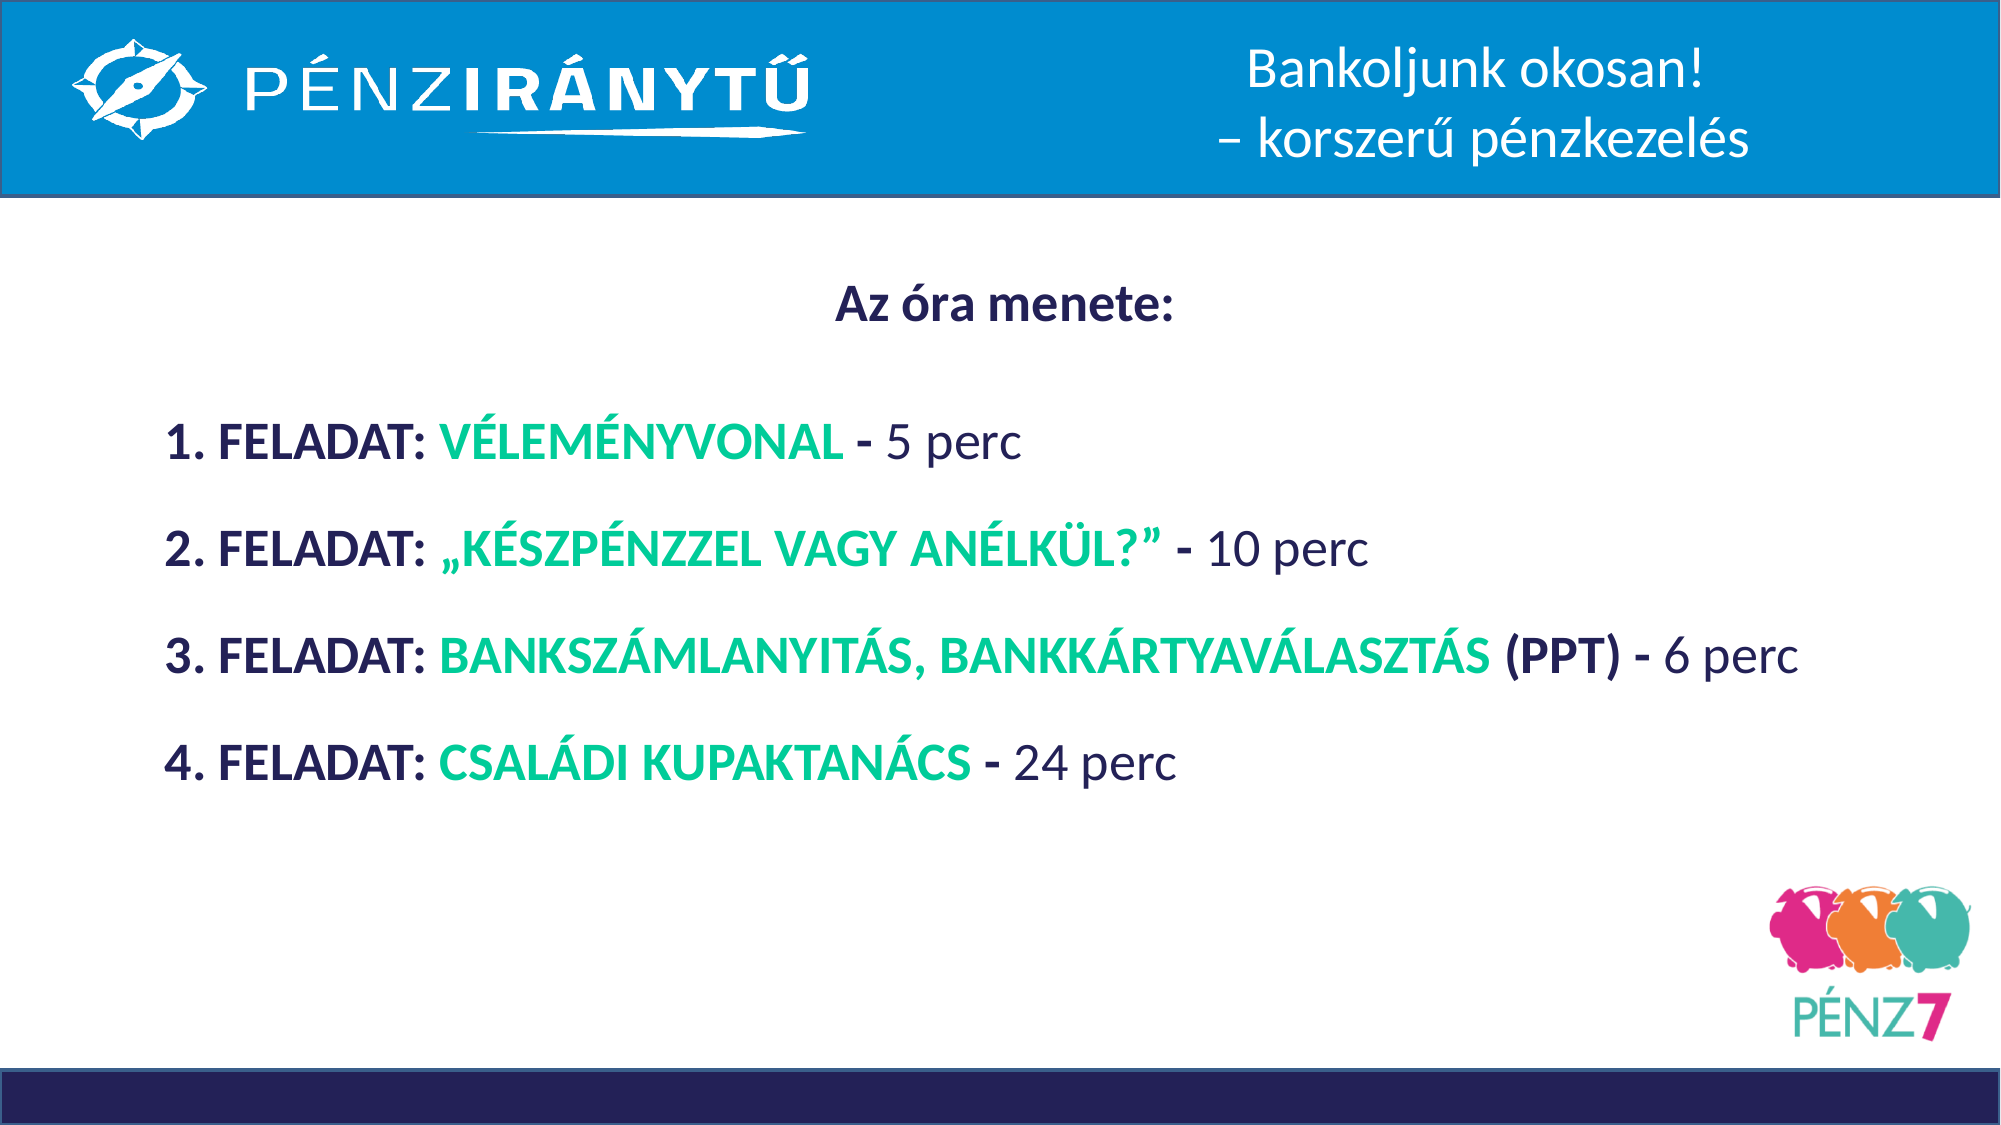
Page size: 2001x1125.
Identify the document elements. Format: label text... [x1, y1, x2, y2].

picture [789, 55, 806, 64]
picture [140, 90, 195, 139]
picture [304, 68, 337, 110]
picture [106, 113, 137, 128]
picture [666, 69, 707, 110]
picture [84, 40, 135, 83]
picture [551, 69, 594, 110]
picture [467, 69, 477, 110]
picture [413, 68, 449, 110]
picture [610, 69, 653, 110]
text_box Bankoljunk okosan! – korszerű pénzkezelés [1103, 19, 1863, 180]
picture [355, 68, 395, 110]
picture [173, 63, 204, 87]
picture [498, 69, 538, 110]
picture [248, 68, 286, 110]
picture [565, 55, 582, 64]
picture [512, 127, 798, 137]
picture [771, 55, 787, 64]
picture [312, 55, 327, 63]
picture [1750, 881, 1984, 1045]
picture [715, 69, 755, 110]
picture [766, 69, 807, 111]
list Az óra menete: 1. FELADAT: VÉLEMÉNYVONAL - 5 perc 2. FELADAT: „KÉSZPÉNZZEL VAGY ANÉLKÜL?” - 10 perc 3. FELADAT: BANKSZÁMLANYITÁS, BANKKÁRTYAVÁLASZTÁS (PPT) - 6 perc 4. FELADAT: CSALÁDI KUPAKTANÁCS - 24 perc [149, 267, 1863, 929]
picture [93, 49, 180, 120]
picture [75, 86, 103, 111]
